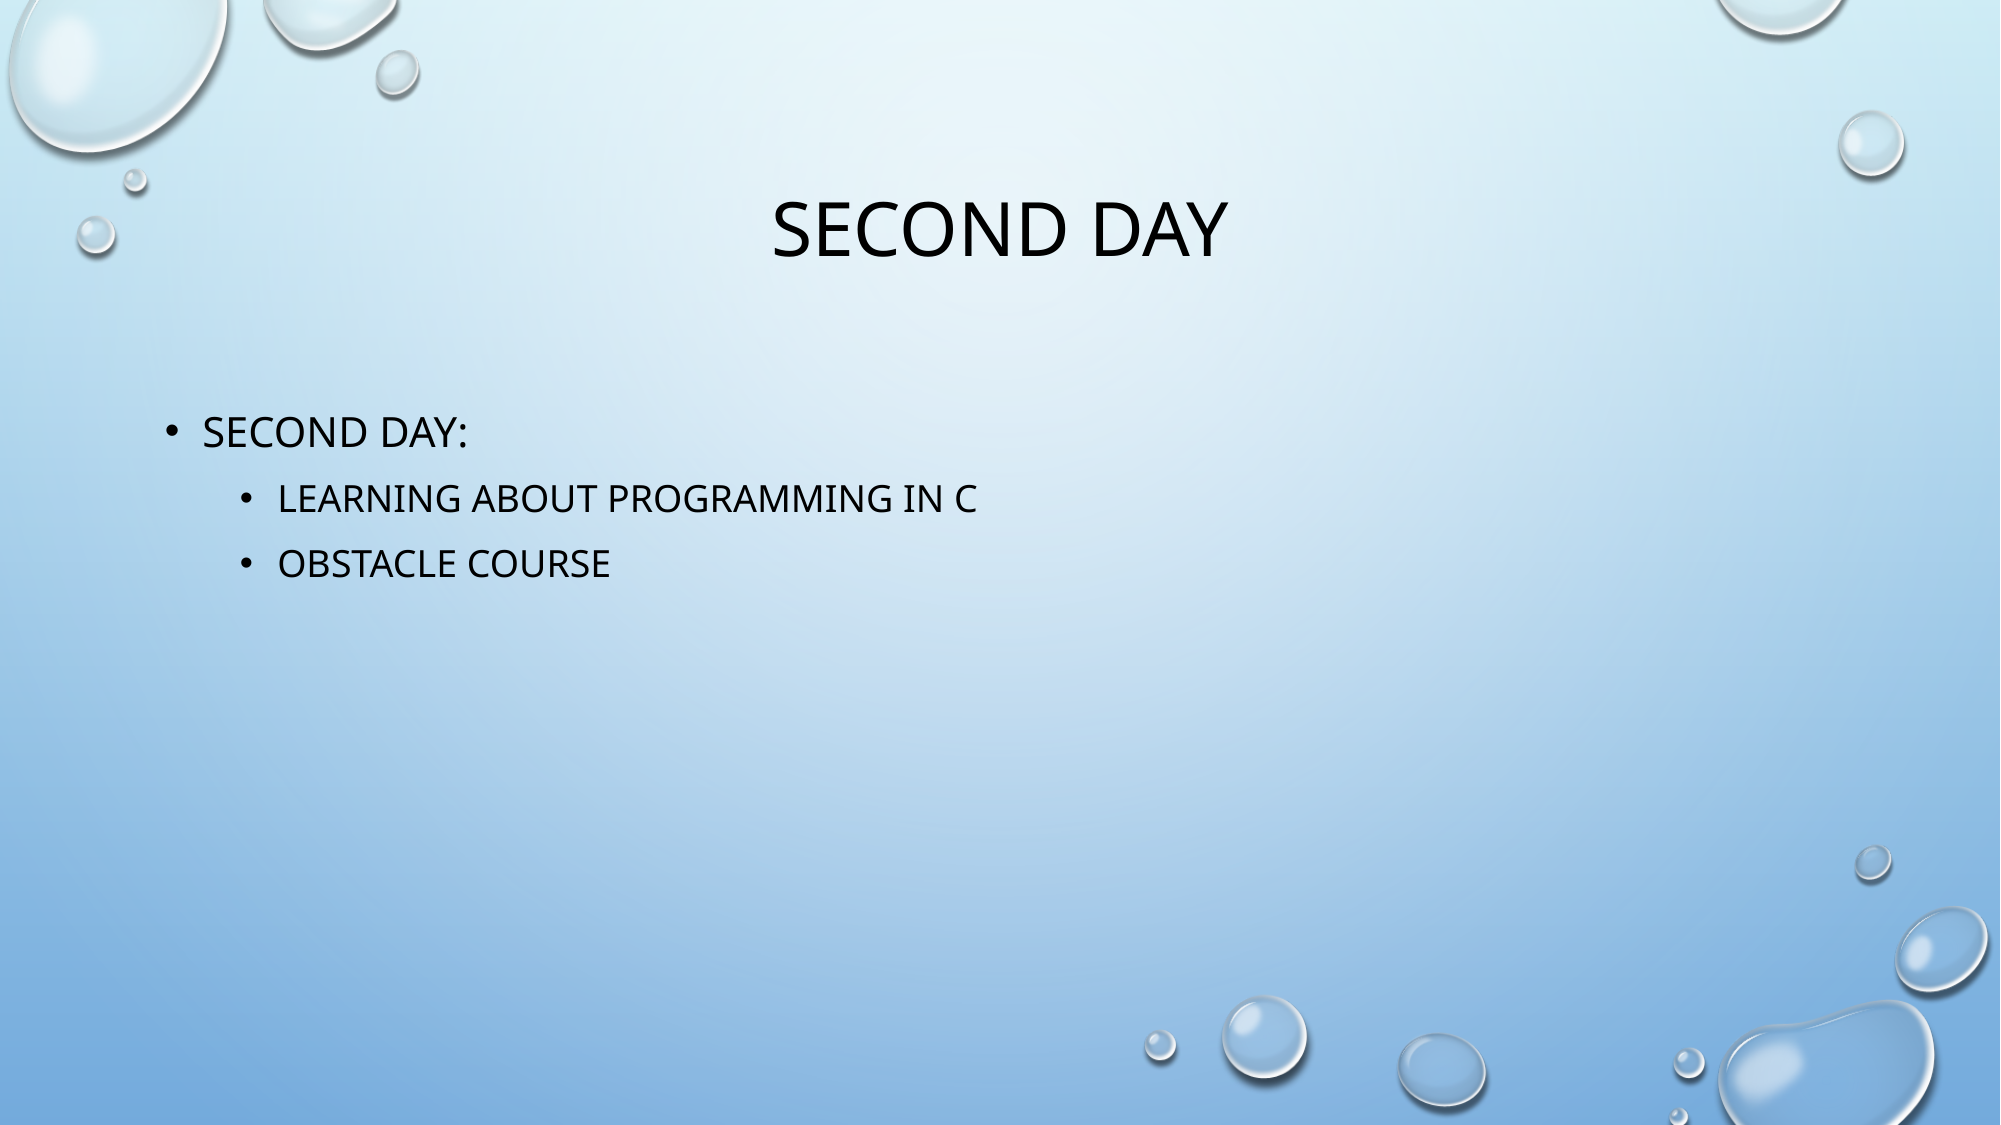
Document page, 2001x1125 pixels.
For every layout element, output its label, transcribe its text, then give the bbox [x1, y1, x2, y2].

list Second Day: Learning about programming in C Obstacle course [149, 388, 1850, 950]
title Second Day [149, 101, 1851, 364]
picture [0, 0, 2000, 1125]
